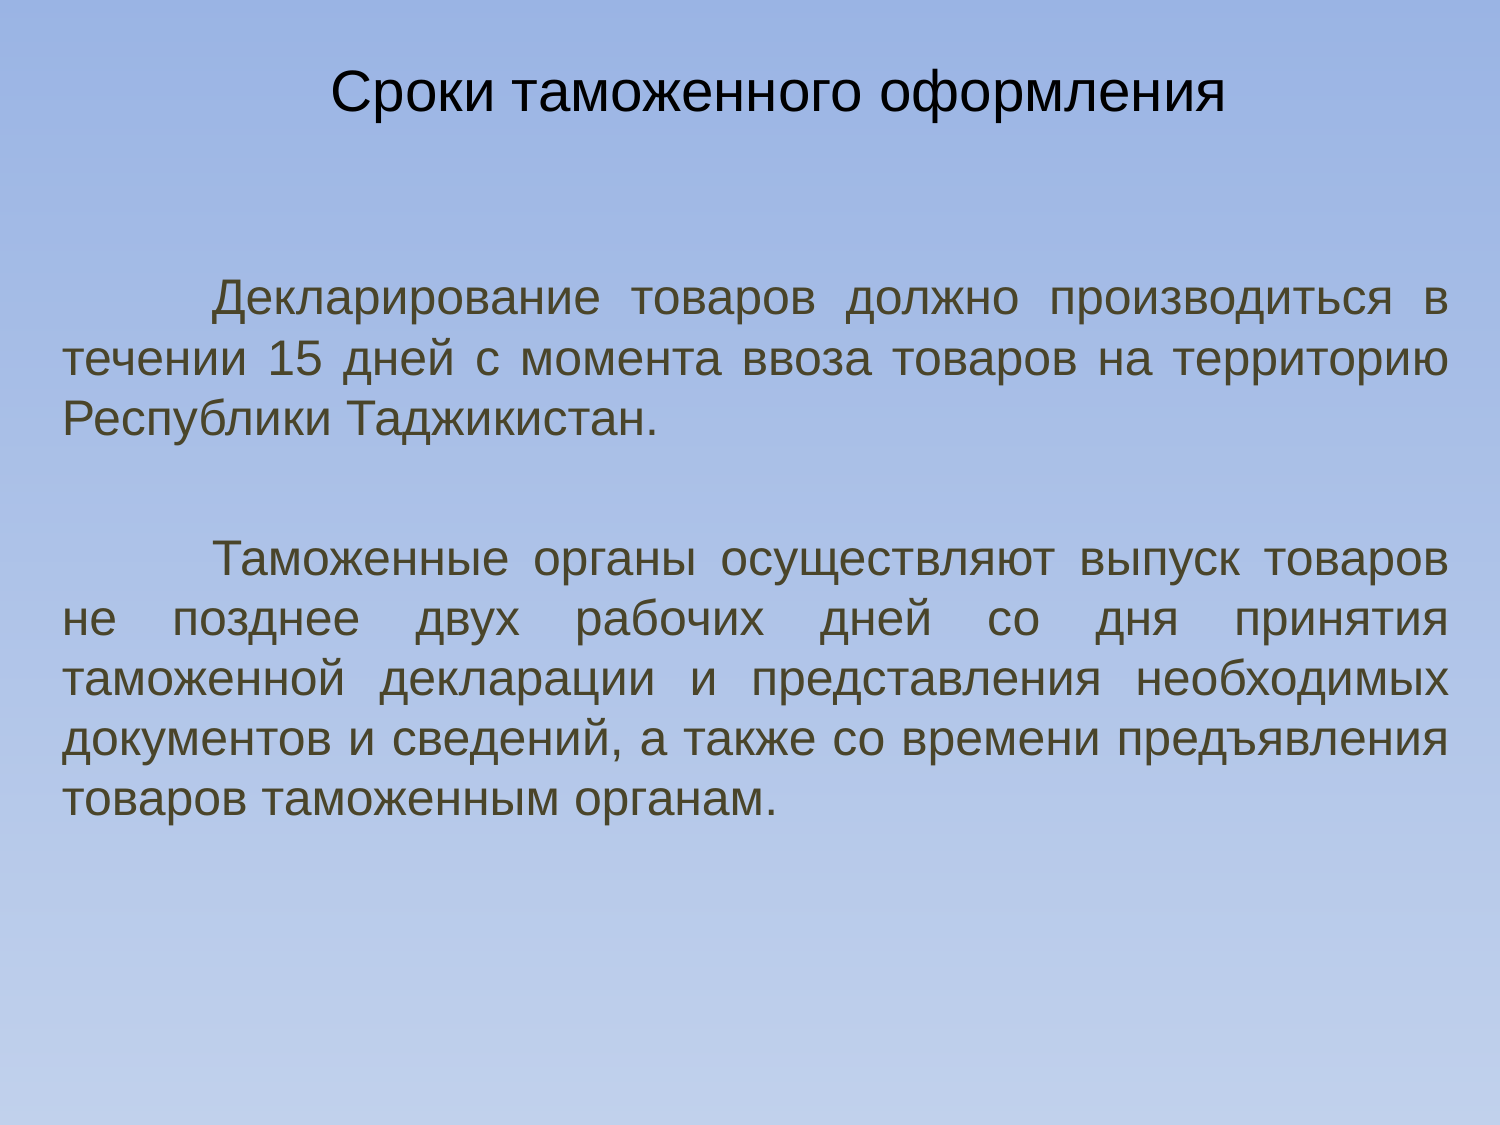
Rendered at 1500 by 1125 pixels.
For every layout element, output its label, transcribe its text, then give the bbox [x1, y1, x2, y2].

subtitle Декларирование товаров должно производиться в течении 15 дней с момента ввоза товаров на территорию Республики Таджикистан. Таможенные органы осуществляют выпуск товаров не позднее двух рабочих дней со дня принятия таможенной декларации и представления необходимых документов и сведений, а также со времени предъявления товаров таможенным органам. [46, 187, 1465, 1090]
title Сроки таможенного оформления [58, 0, 1500, 176]
